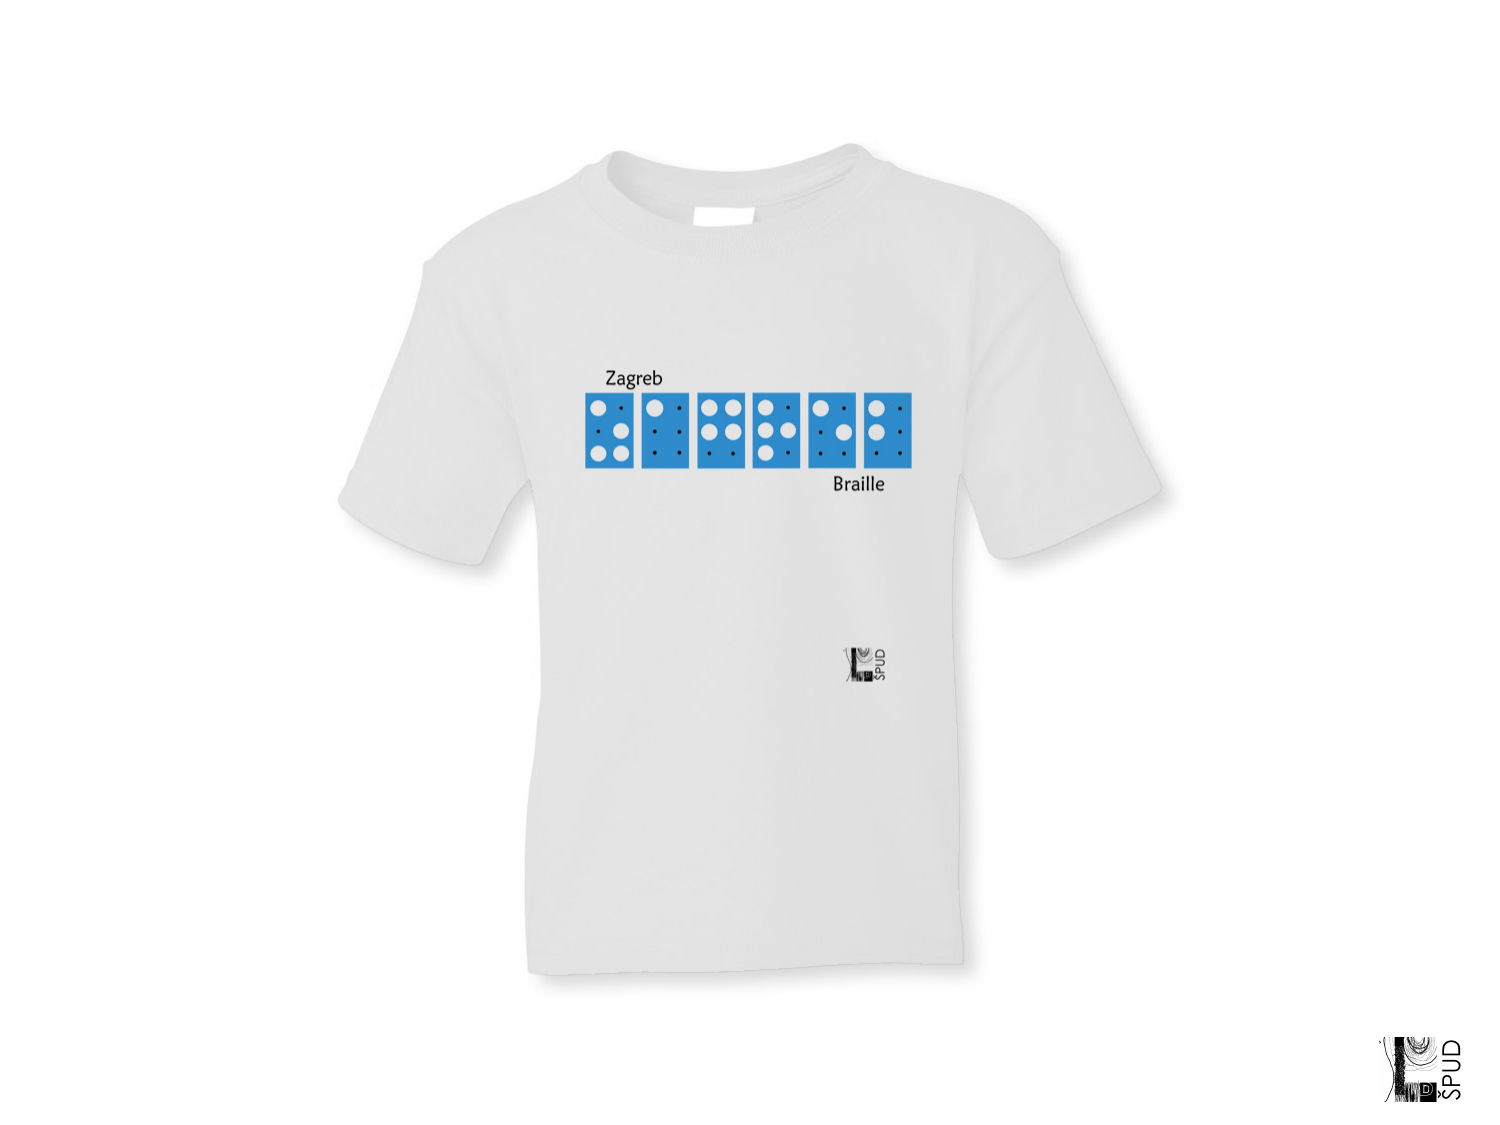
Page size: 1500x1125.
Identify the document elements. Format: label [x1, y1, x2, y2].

picture [306, 104, 1194, 1021]
picture [1378, 1037, 1463, 1103]
